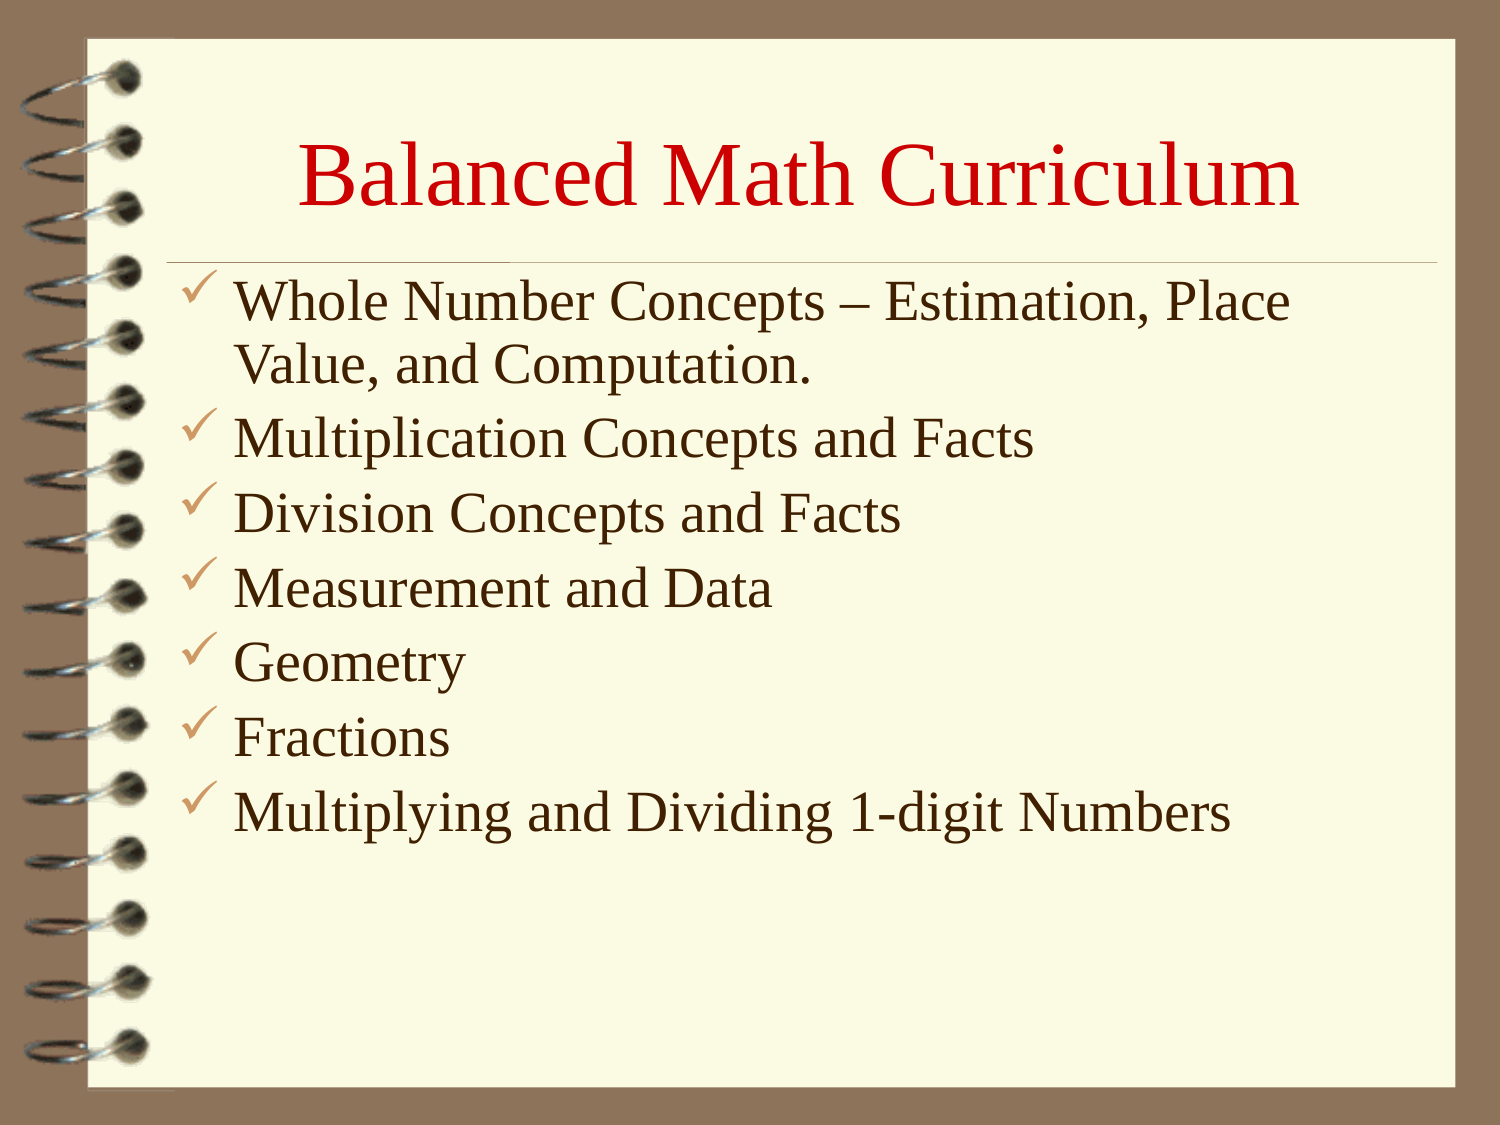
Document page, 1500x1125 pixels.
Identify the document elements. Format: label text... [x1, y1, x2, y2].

list Whole Number Concepts – Estimation, Place Value, and Computation. Multiplication Concepts and Facts Division Concepts and Facts Measurement and Data Geometry Fractions Multiplying and Dividing 1-digit Numbers [162, 262, 1438, 1038]
picture [0, 0, 175, 1125]
title Balanced Math Curriculum [162, 74, 1438, 262]
